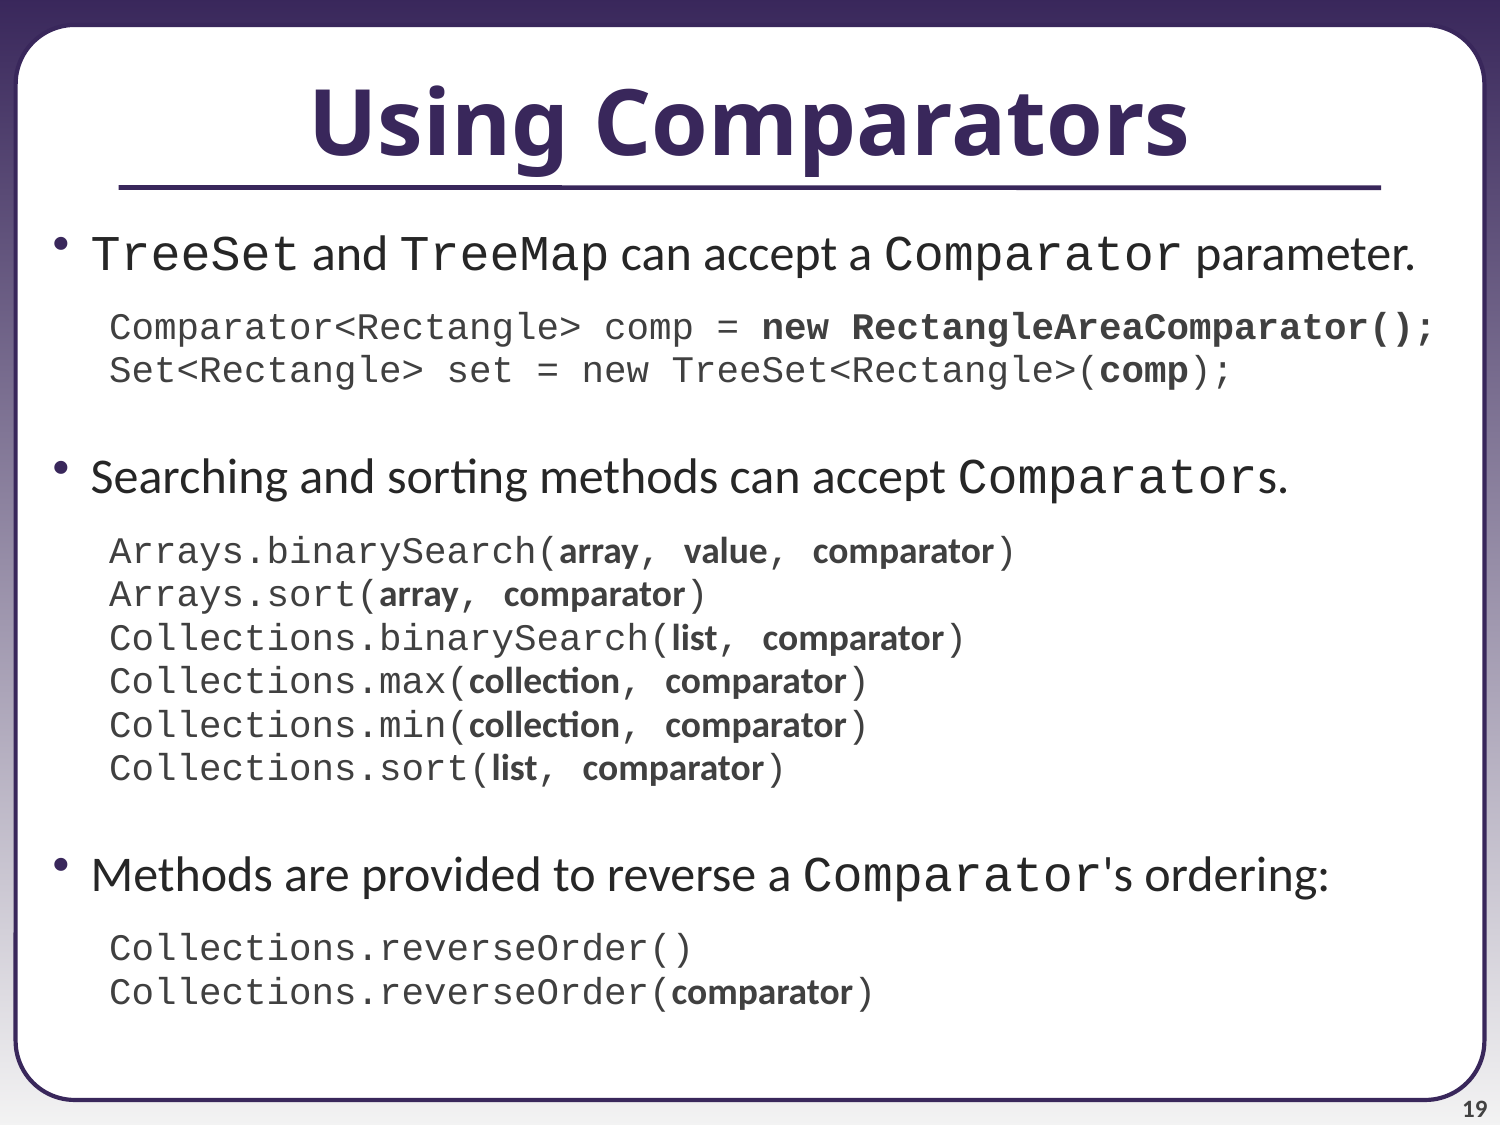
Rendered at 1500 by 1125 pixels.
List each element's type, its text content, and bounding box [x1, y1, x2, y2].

list TreeSet and TreeMap can accept a Comparator parameter. Comparator<Rectangle> comp = new RectangleAreaComparator(); Set<Rectangle> set = new TreeSet<Rectangle>(comp); Searching and sorting methods can accept Comparators. Arrays.binarySearch(array, value, comparator) Arrays.sort(array, comparator) Collections.binarySearch(list, comparator) Collections.max(collection, comparator) Collections.min(collection, comparator) Collections.sort(list, comparator) Methods are provided to reverse a Comparator's ordering: Collections.reverseOrder() Collections.reverseOrder(comparator) [0, 212, 1500, 1125]
title Using Comparators [0, 24, 1500, 212]
